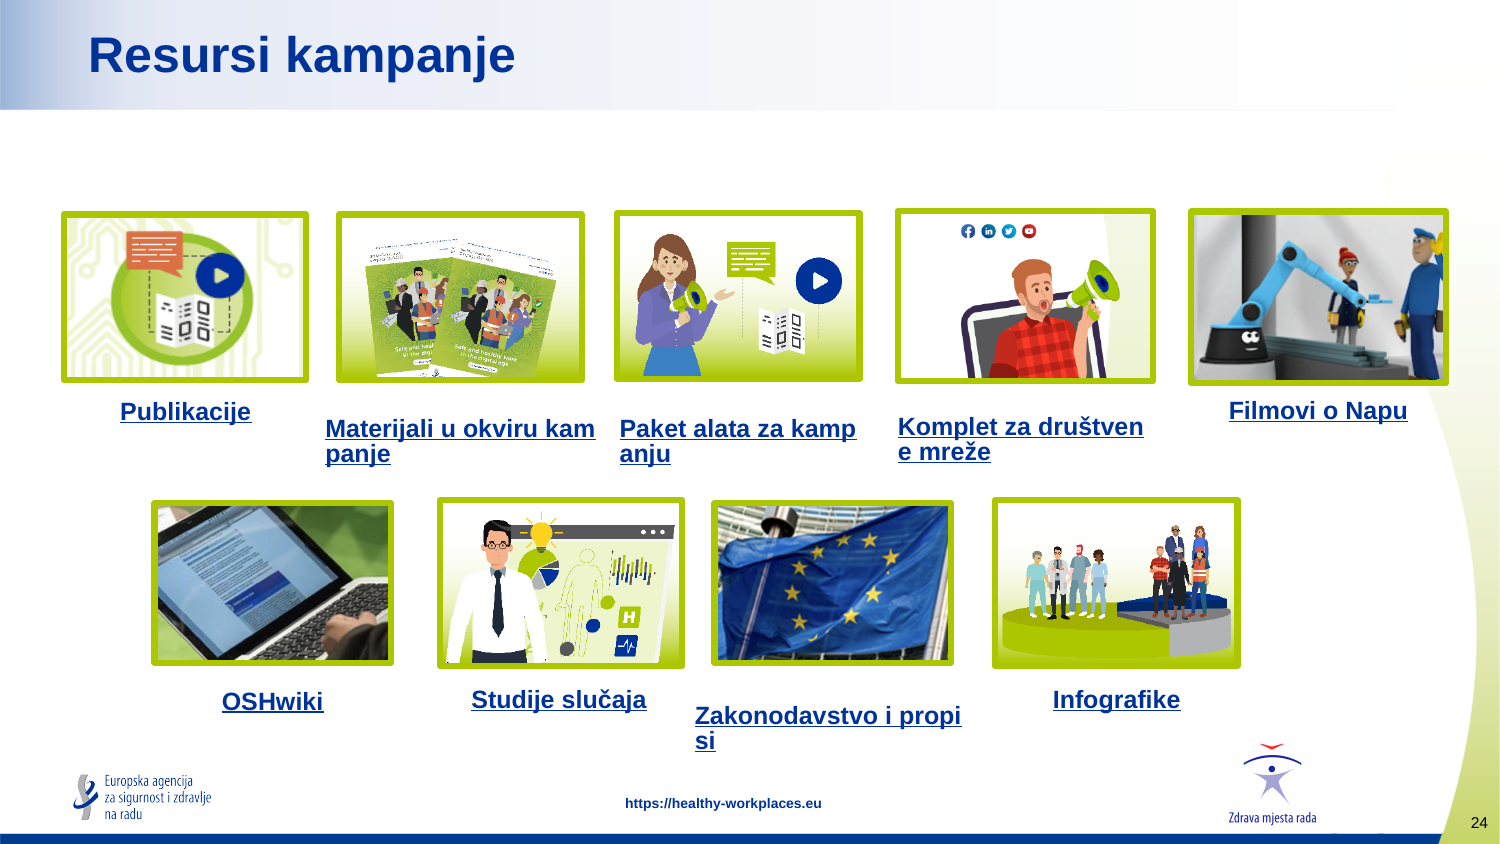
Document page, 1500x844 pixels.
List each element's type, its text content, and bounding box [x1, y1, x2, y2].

title Resursi kampanje [88, 0, 1329, 105]
picture [0, 0, 1500, 844]
text_box Materijali u okviru kampanje [325, 412, 599, 443]
text_box Paket alata za kampanju [619, 412, 858, 443]
text_box Studije slučaja [422, 683, 697, 714]
text_box [152, 501, 393, 665]
text_box Zakonodavstvo i propisi [694, 699, 969, 730]
text_box Infografike [980, 683, 1254, 714]
text_box [712, 501, 953, 665]
text_box Filmovi o Napu [1190, 394, 1447, 425]
text_box Publikacije [66, 395, 305, 426]
text_box OSHwiki [135, 684, 410, 716]
text_box Komplet za društvene mreže [897, 410, 1154, 441]
